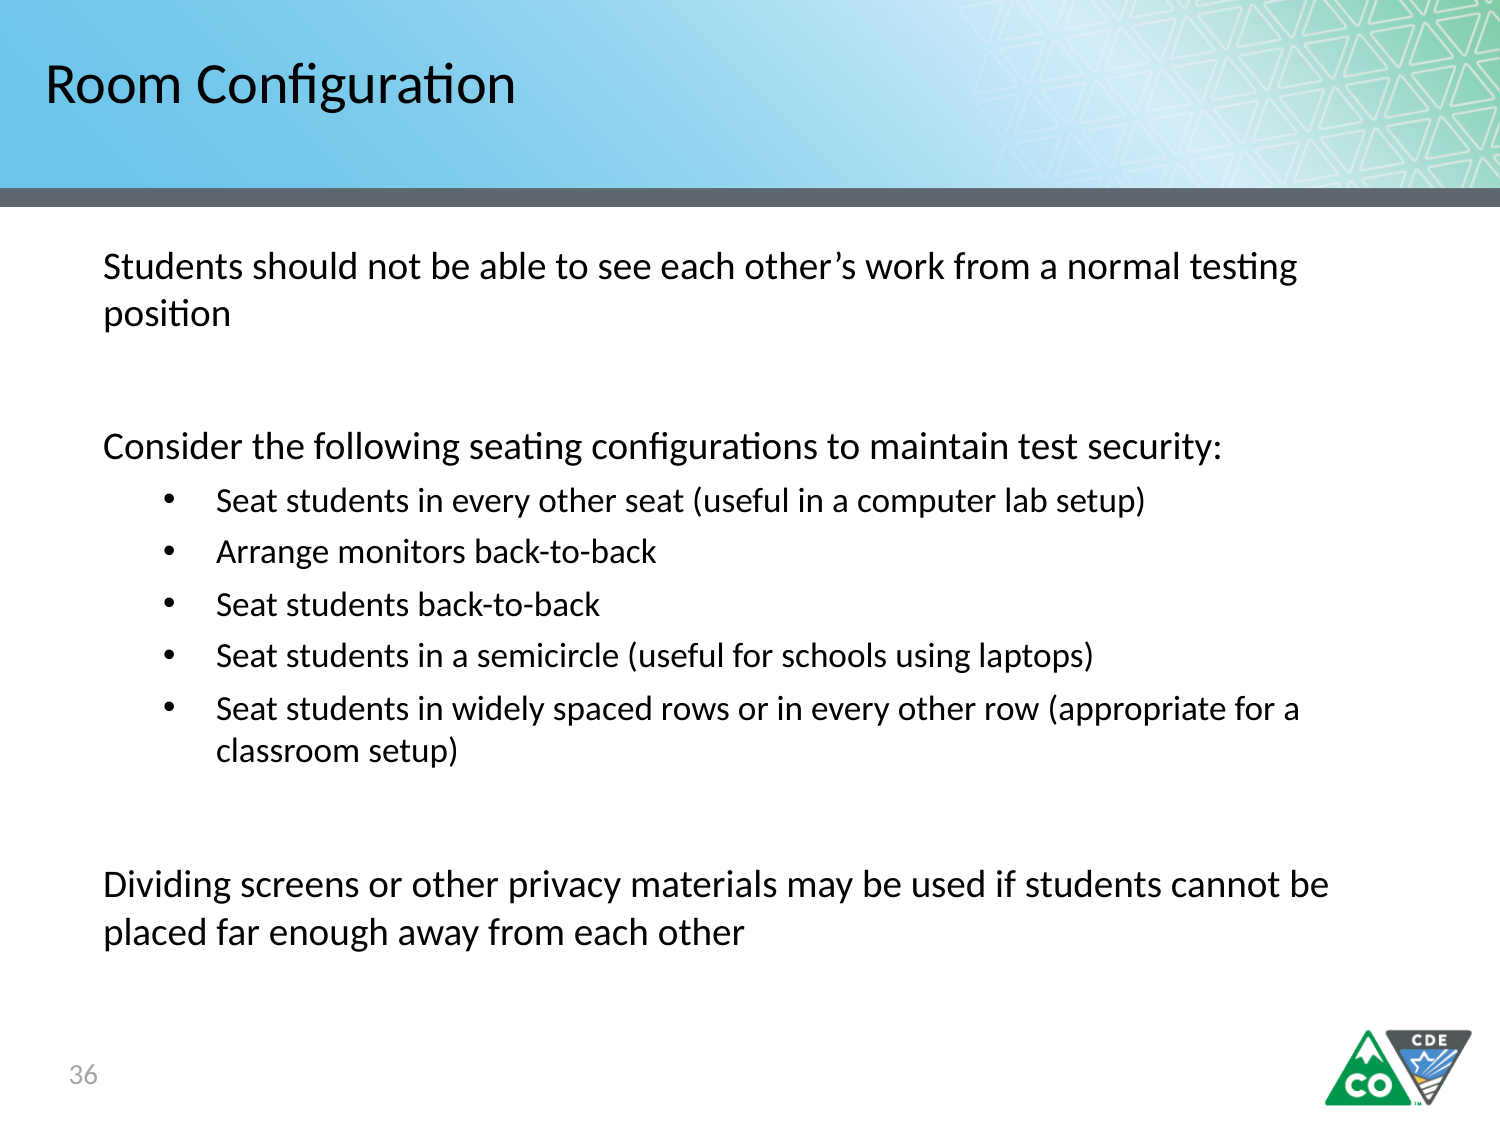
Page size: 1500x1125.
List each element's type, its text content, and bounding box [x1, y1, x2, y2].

list Students should not be able to see each other’s work from a normal testing position Consider the following seating configurations to maintain test security: Seat students in every other seat (useful in a computer lab setup) Arrange monitors back-to-back Seat students back-to-back Seat students in a semicircle (useful for schools using laptops) Seat students in widely spaced rows or in every other row (appropriate for a classroom setup) Dividing screens or other privacy materials may be used if students cannot be placed far enough away from each other [103, 239, 1397, 954]
picture [0, 0, 1500, 207]
picture [1312, 1021, 1482, 1113]
title Room Configuration [45, 45, 1339, 162]
slide_number 36 [45, 1042, 122, 1103]
